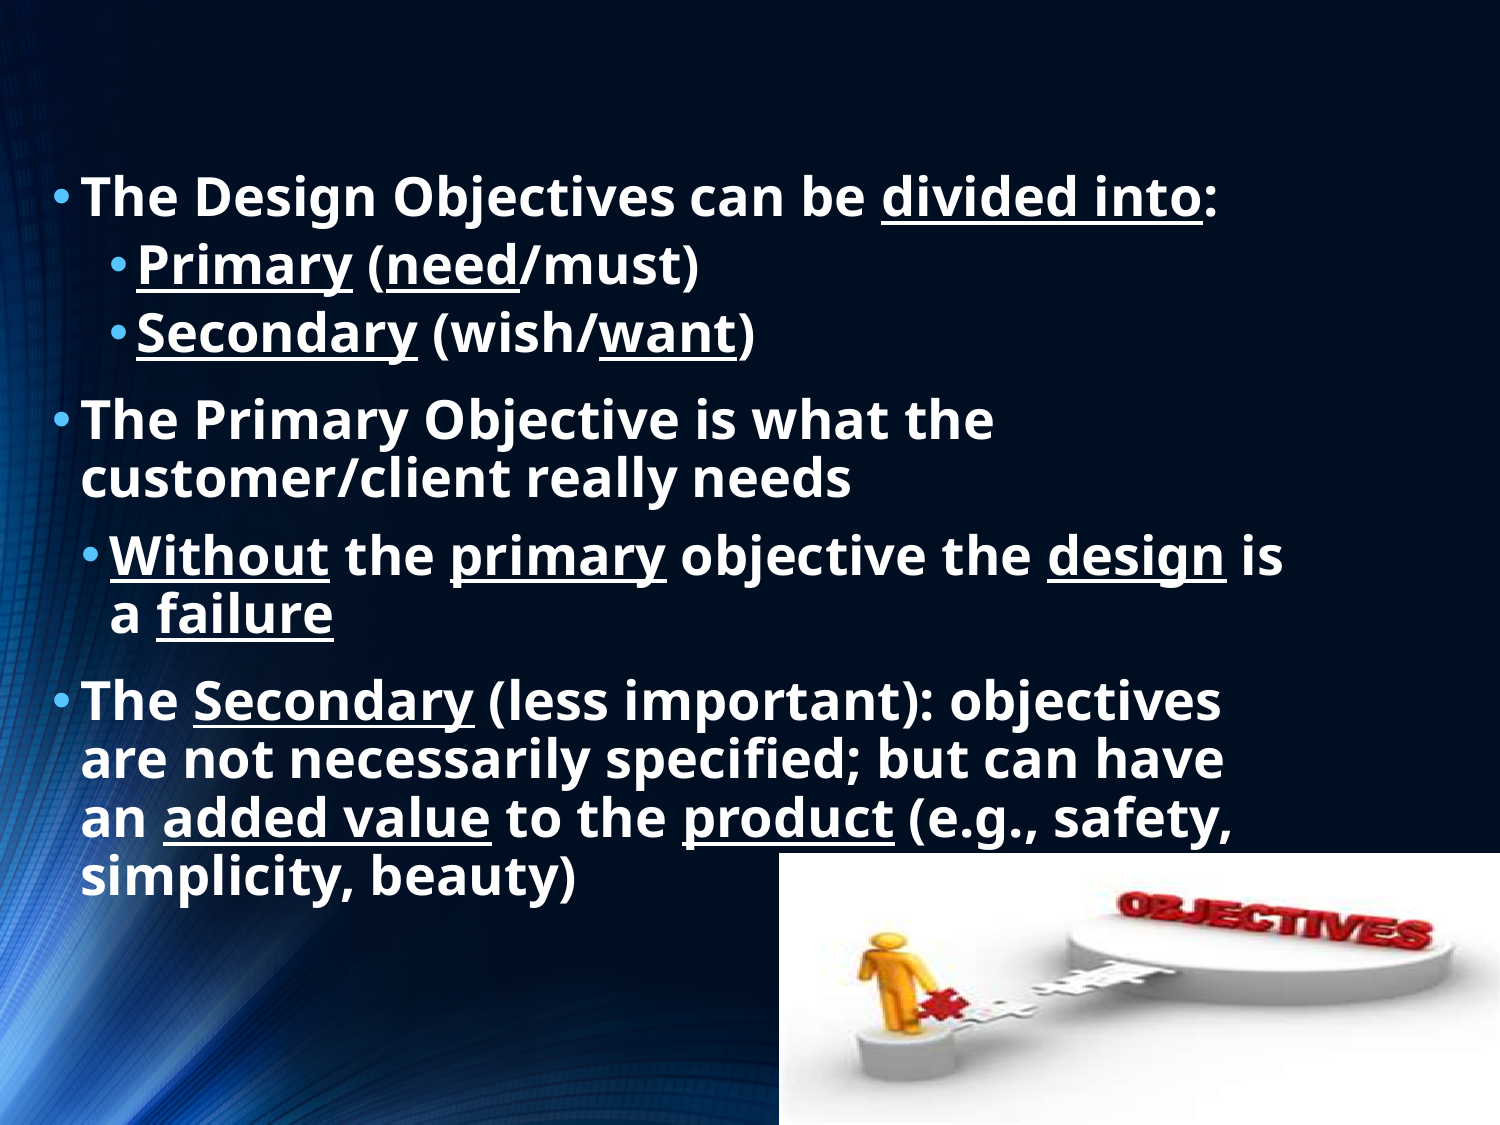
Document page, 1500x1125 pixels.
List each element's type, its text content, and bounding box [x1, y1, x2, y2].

picture [0, 0, 1500, 1125]
list The Design Objectives can be divided into: Primary (need/must) Secondary (wish/want) The Primary Objective is what the customer/client really needs Without the primary objective the design is a failure The Secondary (less important): objectives are not necessarily specified; but can have an added value to the product (e.g., safety, simplicity, beauty) [37, 162, 1313, 1010]
